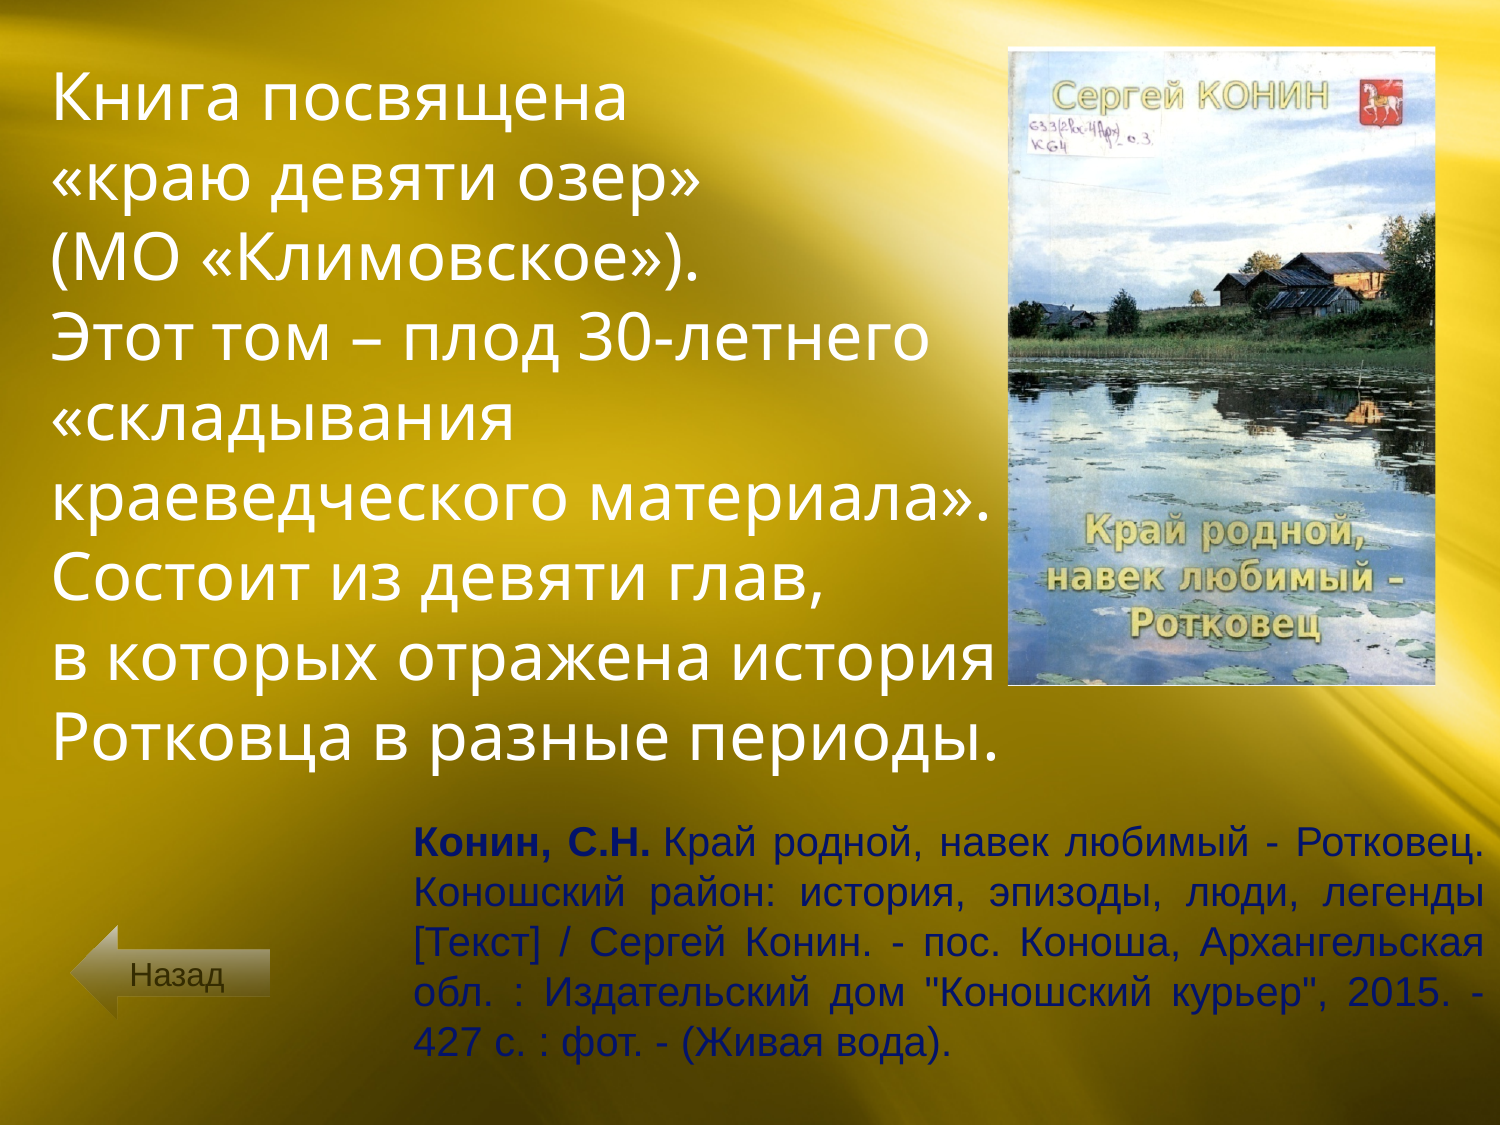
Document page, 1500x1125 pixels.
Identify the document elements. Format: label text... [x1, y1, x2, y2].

text_box Назад [70, 925, 270, 1020]
text_box Конин, С.Н. Край родной, навек любимый - Ротковец. Коношский район: история, эпизоды, люди, легенды [Текст] / Сергей Конин. - пос. Коноша, Архангельская обл. : Издательский дом "Коношский курьер", 2015. - 427 с. : фот. - (Живая вода). [398, 806, 1500, 1072]
title Книга посвящена «краю девяти озер» (МО «Климовское»). Этот том – плод 30-летнего «складывания краеведческого материала». Состоит из девяти глав, в которых отражена история Ротковца в разные периоды. [34, 409, 896, 528]
picture [0, 0, 1500, 1125]
